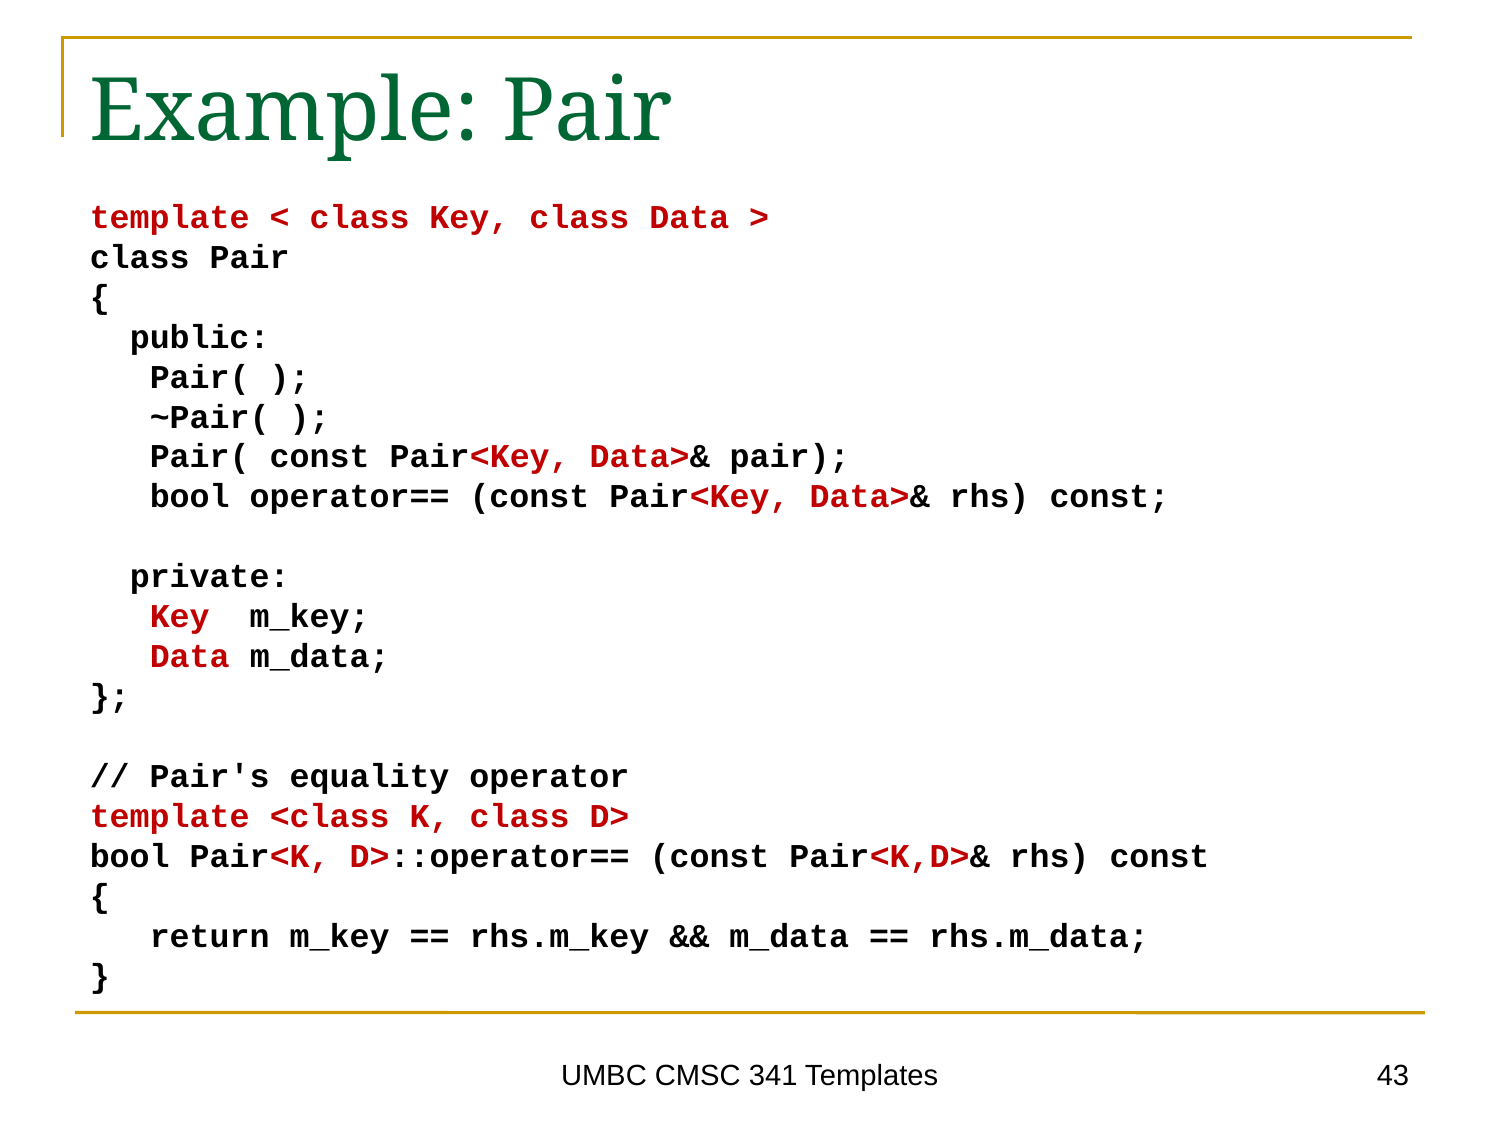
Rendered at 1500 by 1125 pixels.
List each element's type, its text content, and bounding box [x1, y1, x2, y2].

slide_number 43 [1074, 1023, 1425, 1099]
list template < class Key, class Data > class Pair { public: Pair( ); ~Pair( ); Pair( const Pair<Key, Data>& pair); bool operator== (const Pair<Key, Data>& rhs) const; private: Key m_key; Data m_data; }; // Pair's equality operator template <class K, class D> bool Pair<K, D>::operator== (const Pair<K,D>& rhs) const { return m_key == rhs.m_key && m_data == rhs.m_data; } [75, 187, 1425, 1000]
title Example: Pair [75, 45, 1425, 187]
footer UMBC CMSC 341 Templates [262, 1024, 1238, 1100]
